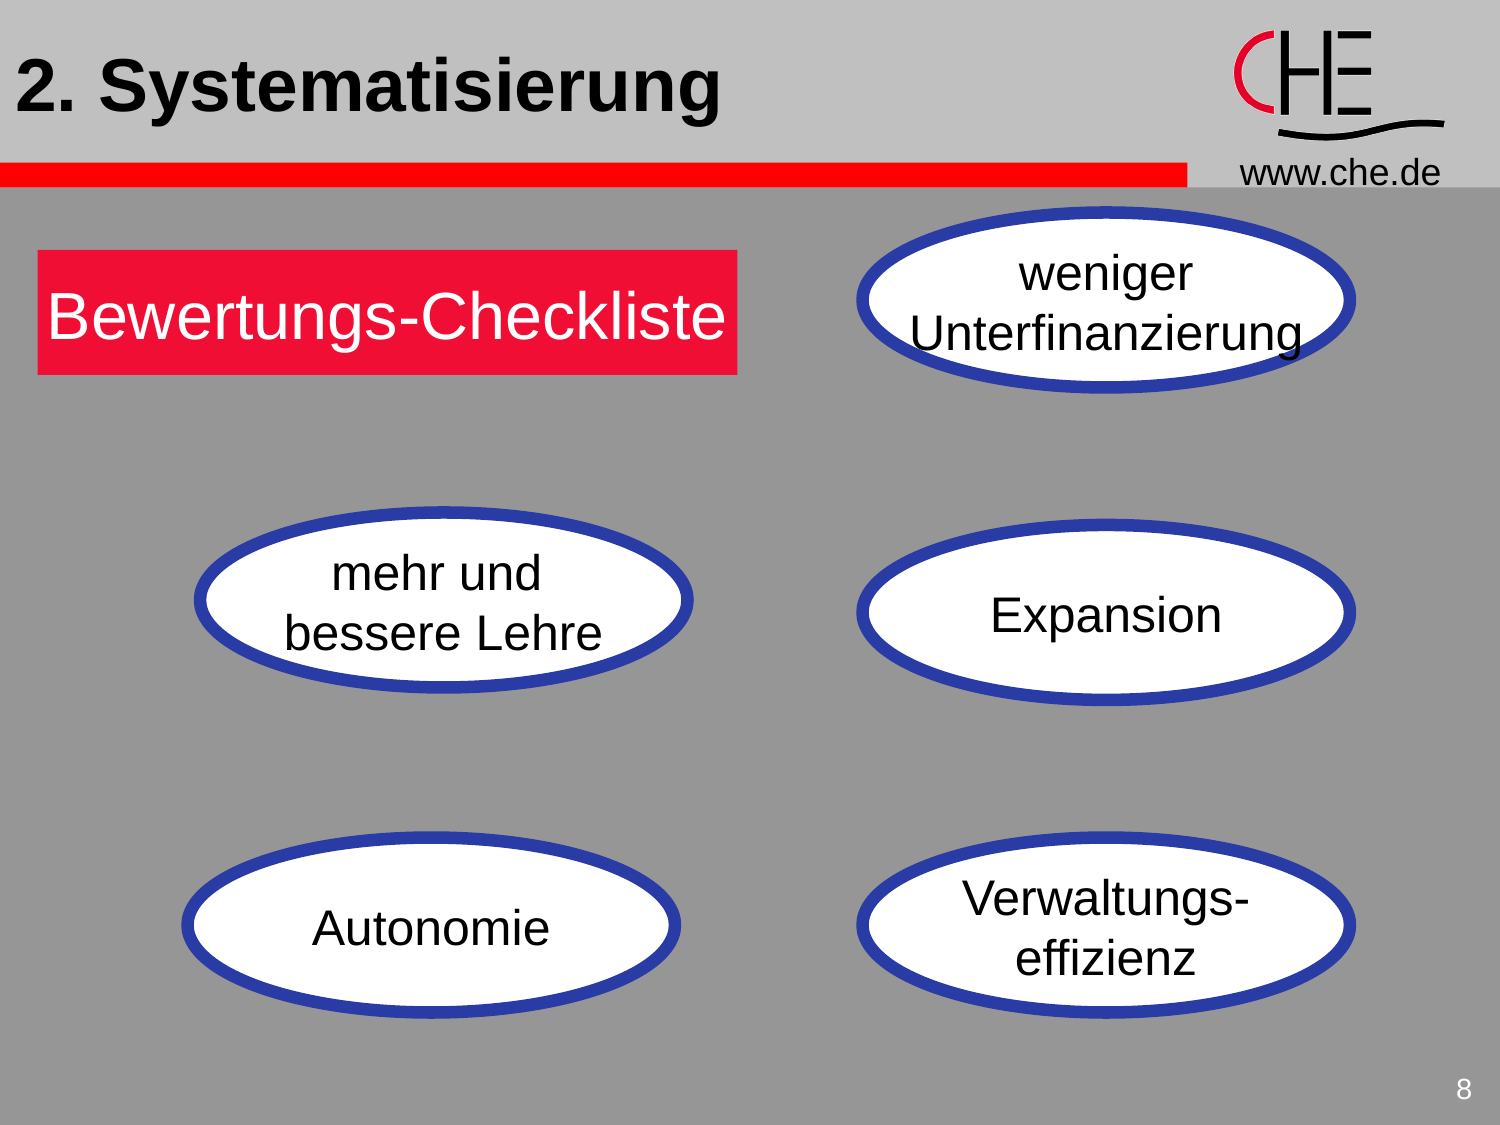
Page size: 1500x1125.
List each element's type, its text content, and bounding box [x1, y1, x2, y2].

text_box mehr und bessere Lehre [200, 512, 688, 688]
slide_number 8 [1400, 1062, 1488, 1125]
text_box Verwaltungs- effizienz [862, 837, 1351, 1013]
text_box Autonomie [187, 837, 676, 1013]
text_box Expansion [862, 524, 1351, 700]
text_box Bewertungs-Checkliste [37, 249, 738, 375]
title 2. Systematisierung [0, 0, 1213, 163]
picture [1233, 27, 1446, 143]
text_box weniger Unterfinanzierung [862, 212, 1351, 388]
